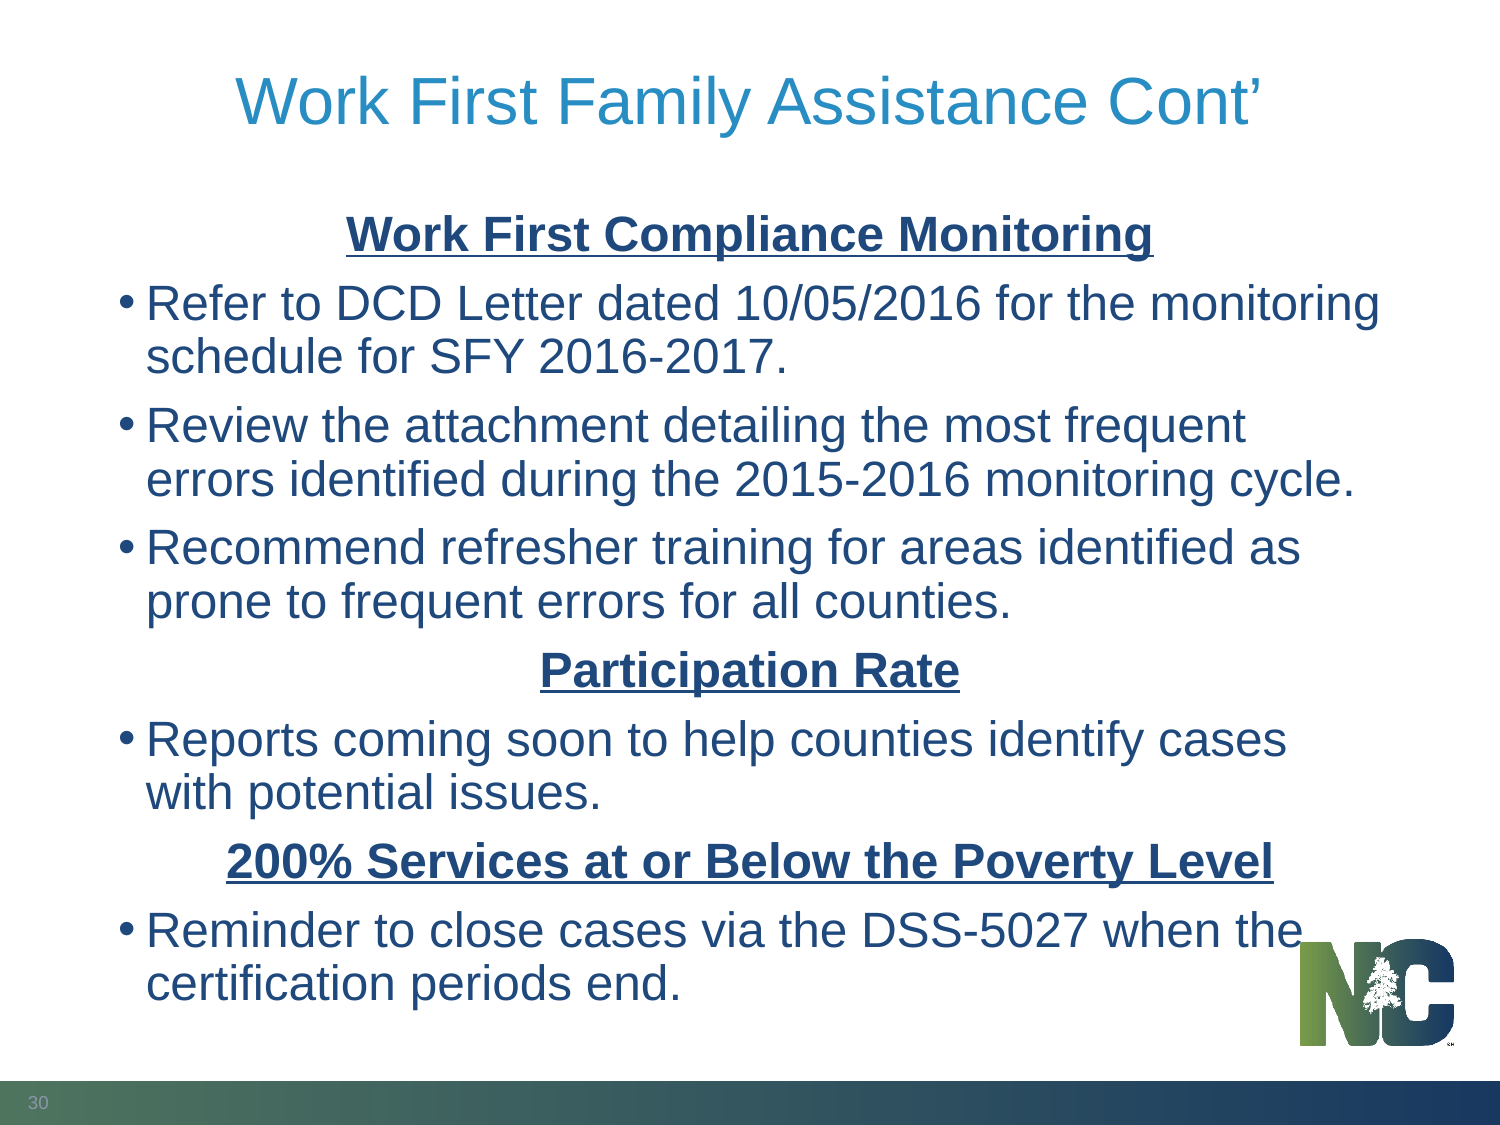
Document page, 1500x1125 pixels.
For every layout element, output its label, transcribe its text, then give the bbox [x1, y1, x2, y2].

title Work First Family Assistance Cont’ [103, 16, 1397, 191]
slide_number 30 [12, 1091, 351, 1114]
list Work First Compliance Monitoring Refer to DCD Letter dated 10/05/2016 for the monitoring schedule for SFY 2016-2017. Review the attachment detailing the most frequent errors identified during the 2015-2016 monitoring cycle. Recommend refresher training for areas identified as prone to frequent errors for all counties. Participation Rate Reports coming soon to help counties identify cases with potential issues. 200% Services at or Below the Poverty Level Reminder to close cases via the DSS-5027 when the certification periods end. [103, 201, 1397, 1025]
picture [1300, 939, 1454, 1046]
